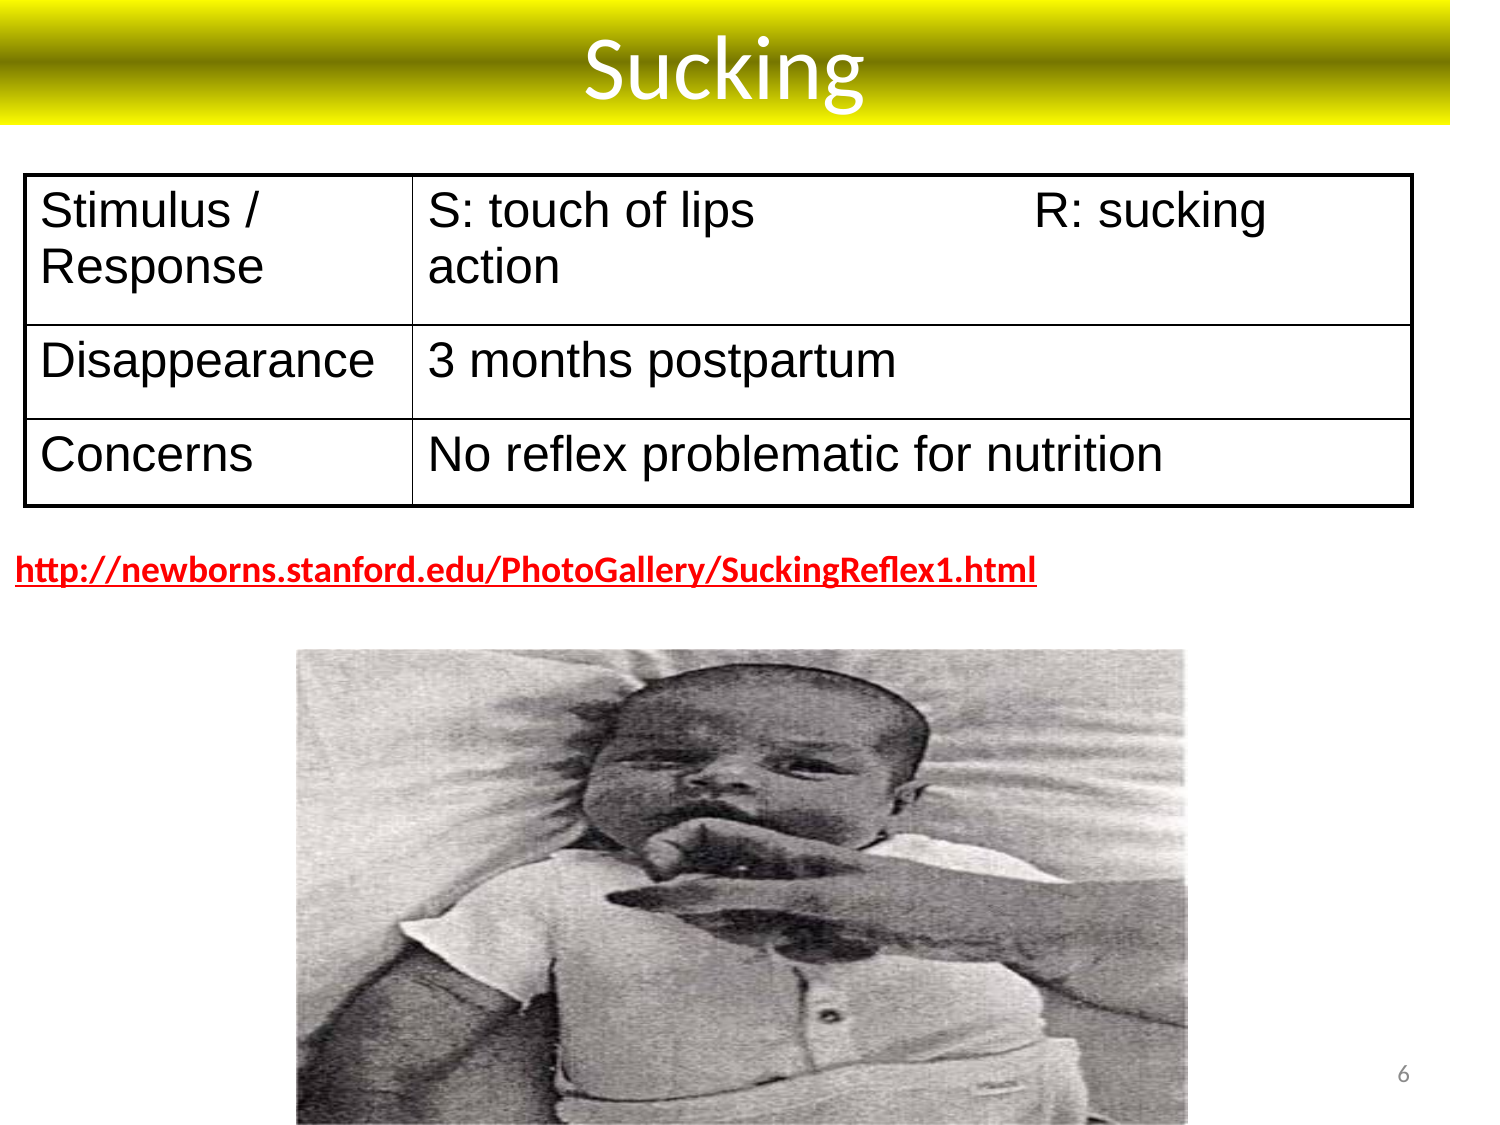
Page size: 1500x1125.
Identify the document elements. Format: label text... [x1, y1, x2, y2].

table_header S: touch of lips R: sucking action [413, 177, 1410, 324]
picture [296, 649, 1188, 1125]
table_cell Disappearance [27, 326, 412, 418]
title Sucking [0, 0, 1450, 125]
table_cell 3 months postpartum [413, 326, 1410, 418]
text_box http://newborns.stanford.edu/PhotoGallery/SuckingReflex1.html [0, 537, 1213, 598]
slide_number 6 [1191, 1042, 1425, 1103]
table_header Stimulus / Response [27, 177, 412, 324]
table_cell Concerns [27, 420, 412, 504]
table_cell No reflex problematic for nutrition [413, 420, 1410, 504]
